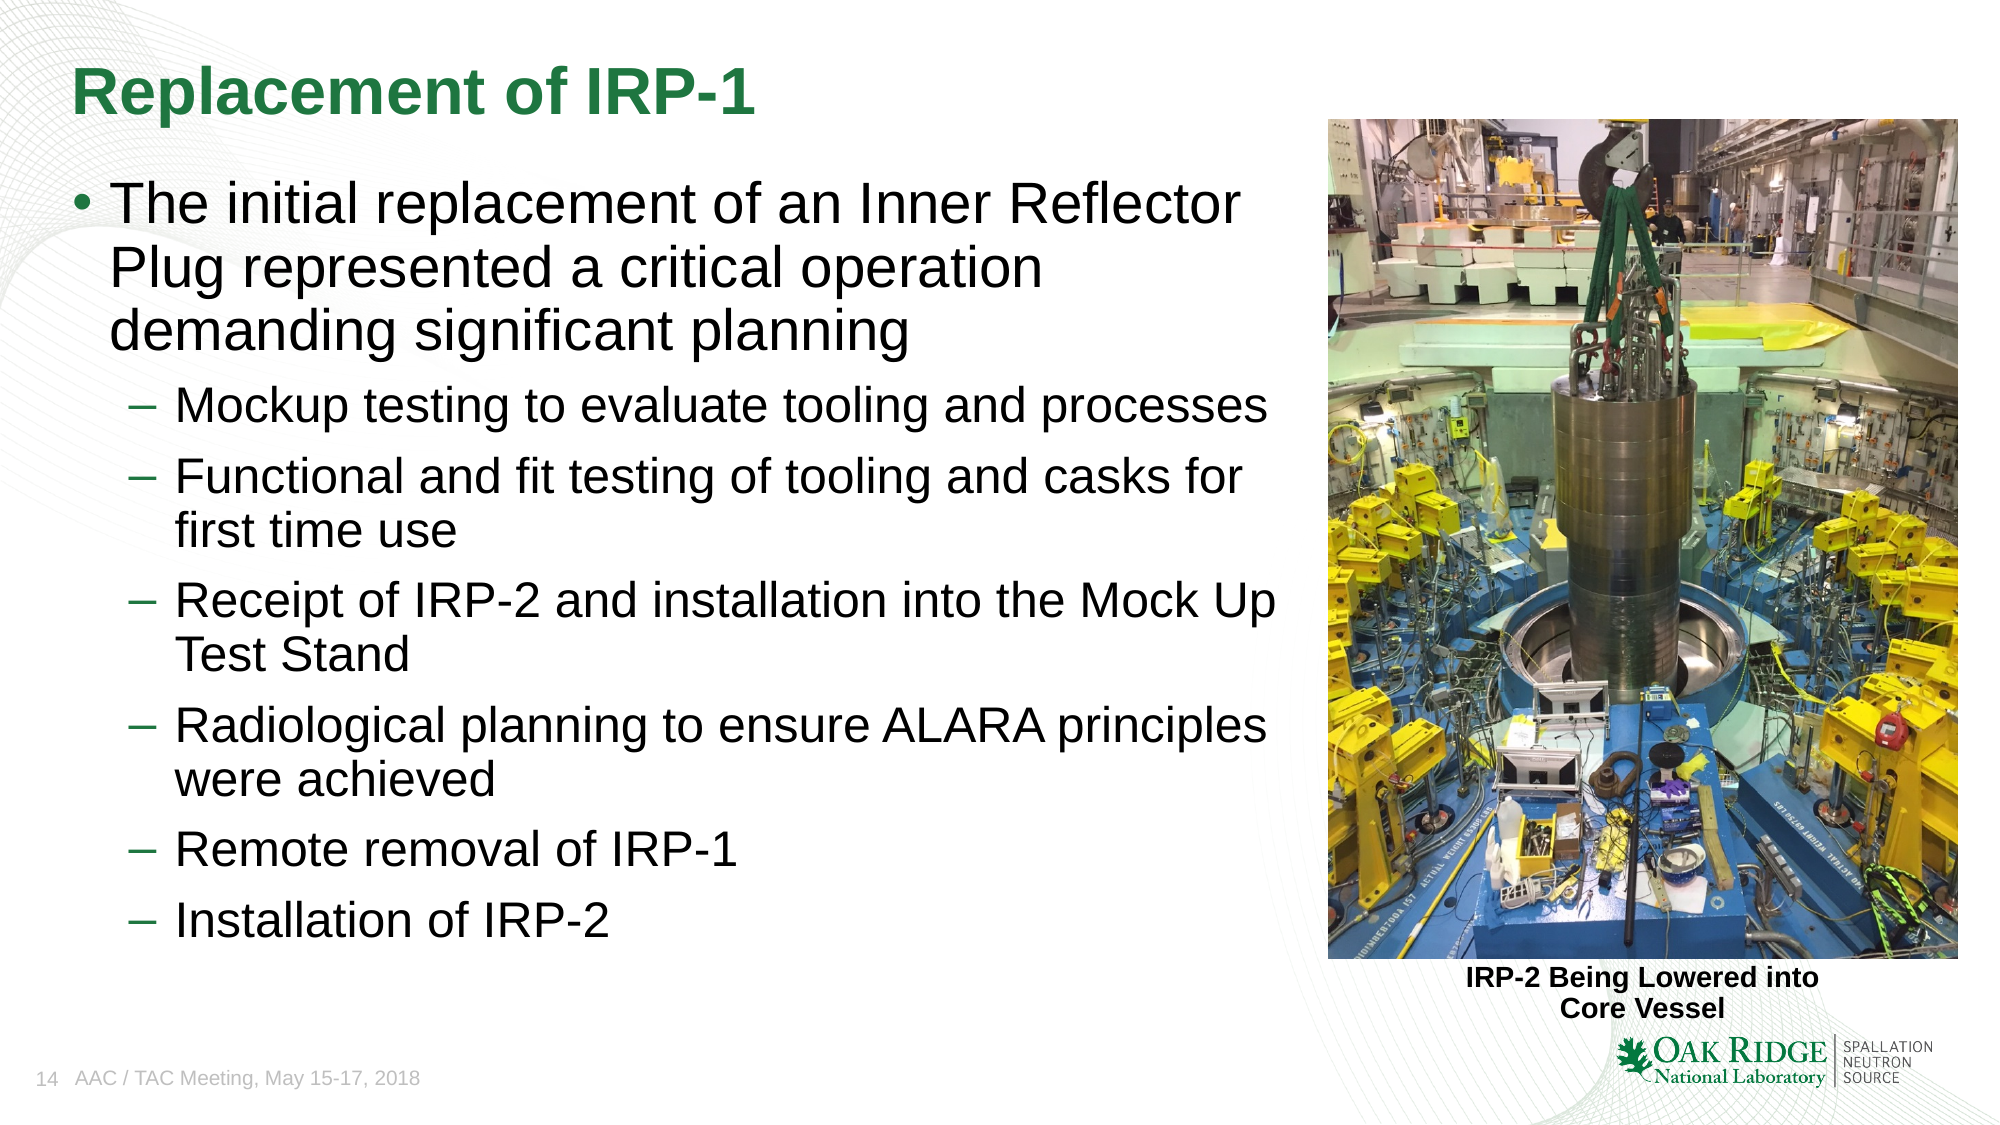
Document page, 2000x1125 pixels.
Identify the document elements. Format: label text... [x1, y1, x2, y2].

text_box IRP-2 Being Lowered into Core Vessel [1450, 967, 1835, 1033]
list The initial replacement of an Inner Reflector Plug represented a critical operation demanding significant planning Mockup testing to evaluate tooling and processes Functional and fit testing of tooling and casks for first time use Receipt of IRP-2 and installation into the Mock Up Test Stand Radiological planning to ensure ALARA principles were achieved Remote removal of IRP-1 Installation of IRP-2 [56, 165, 1322, 831]
picture [461, 0, 2000, 1125]
title Replacement of IRP-1 [56, 52, 1931, 137]
